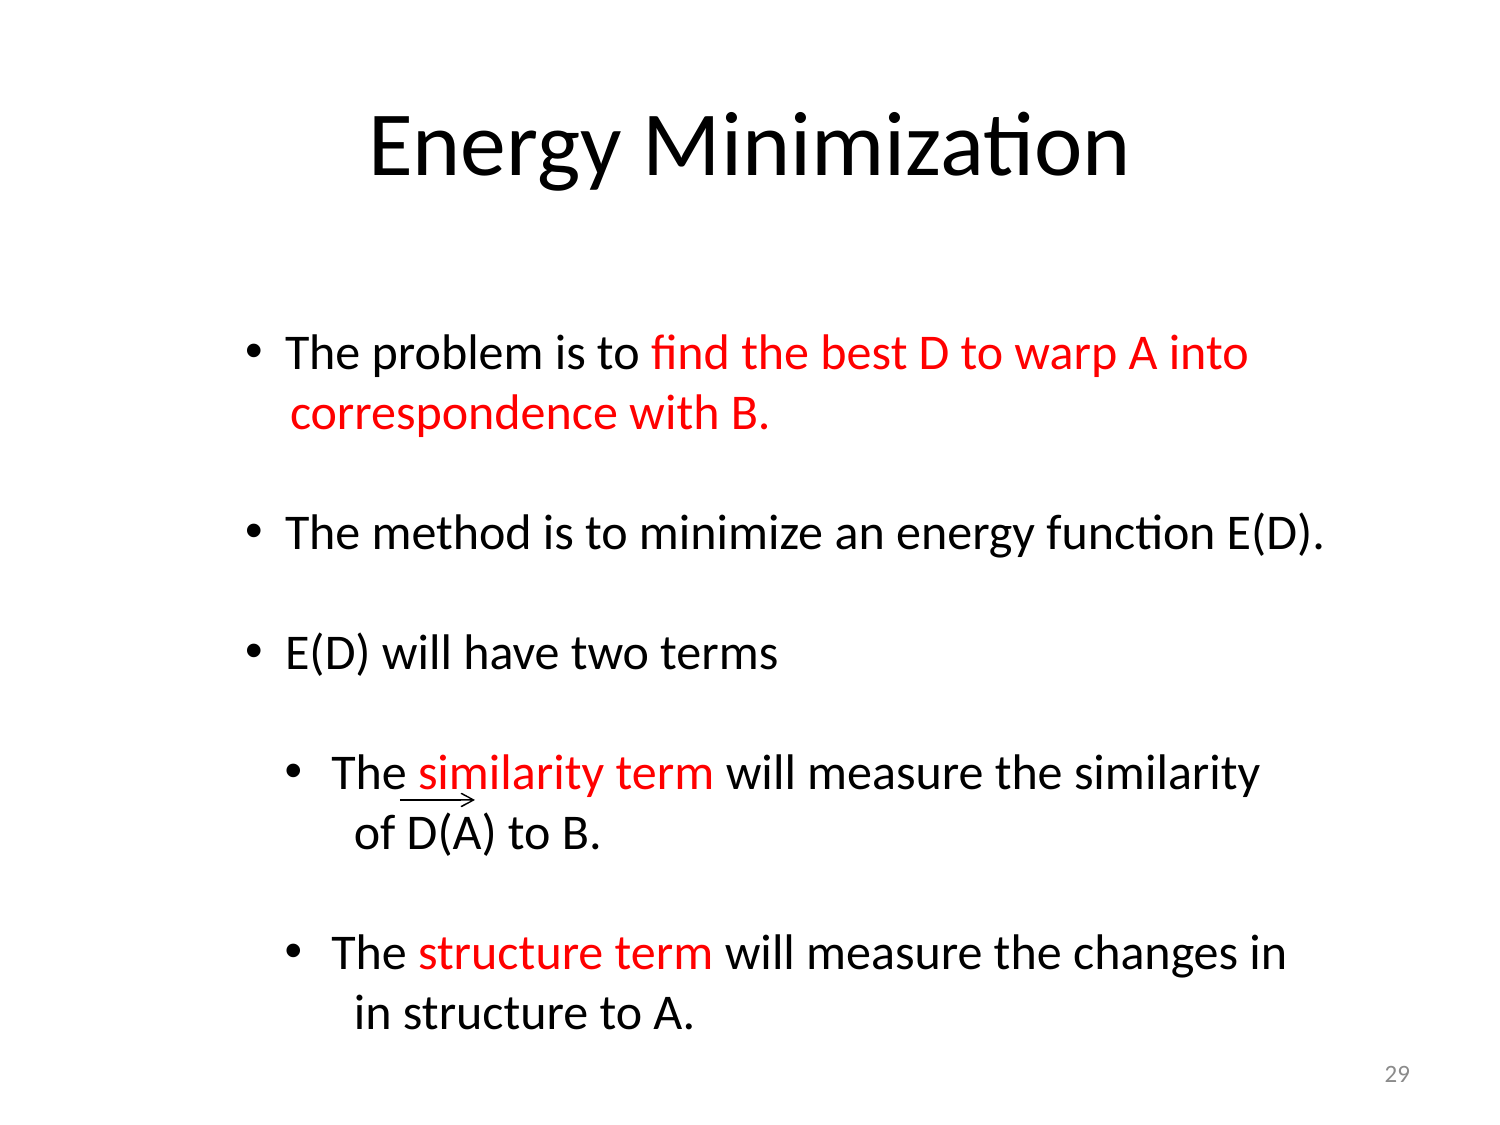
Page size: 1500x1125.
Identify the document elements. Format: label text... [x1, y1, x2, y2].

text_box The problem is to find the best D to warp A into correspondence with B. The method is to minimize an energy function E(D). E(D) will have two terms The similarity term will measure the similarity of D(A) to B. The structure term will measure the changes in in structure to A. [230, 312, 1341, 1125]
slide_number 29 [1074, 1042, 1425, 1103]
title Energy Minimization [75, 45, 1425, 233]
